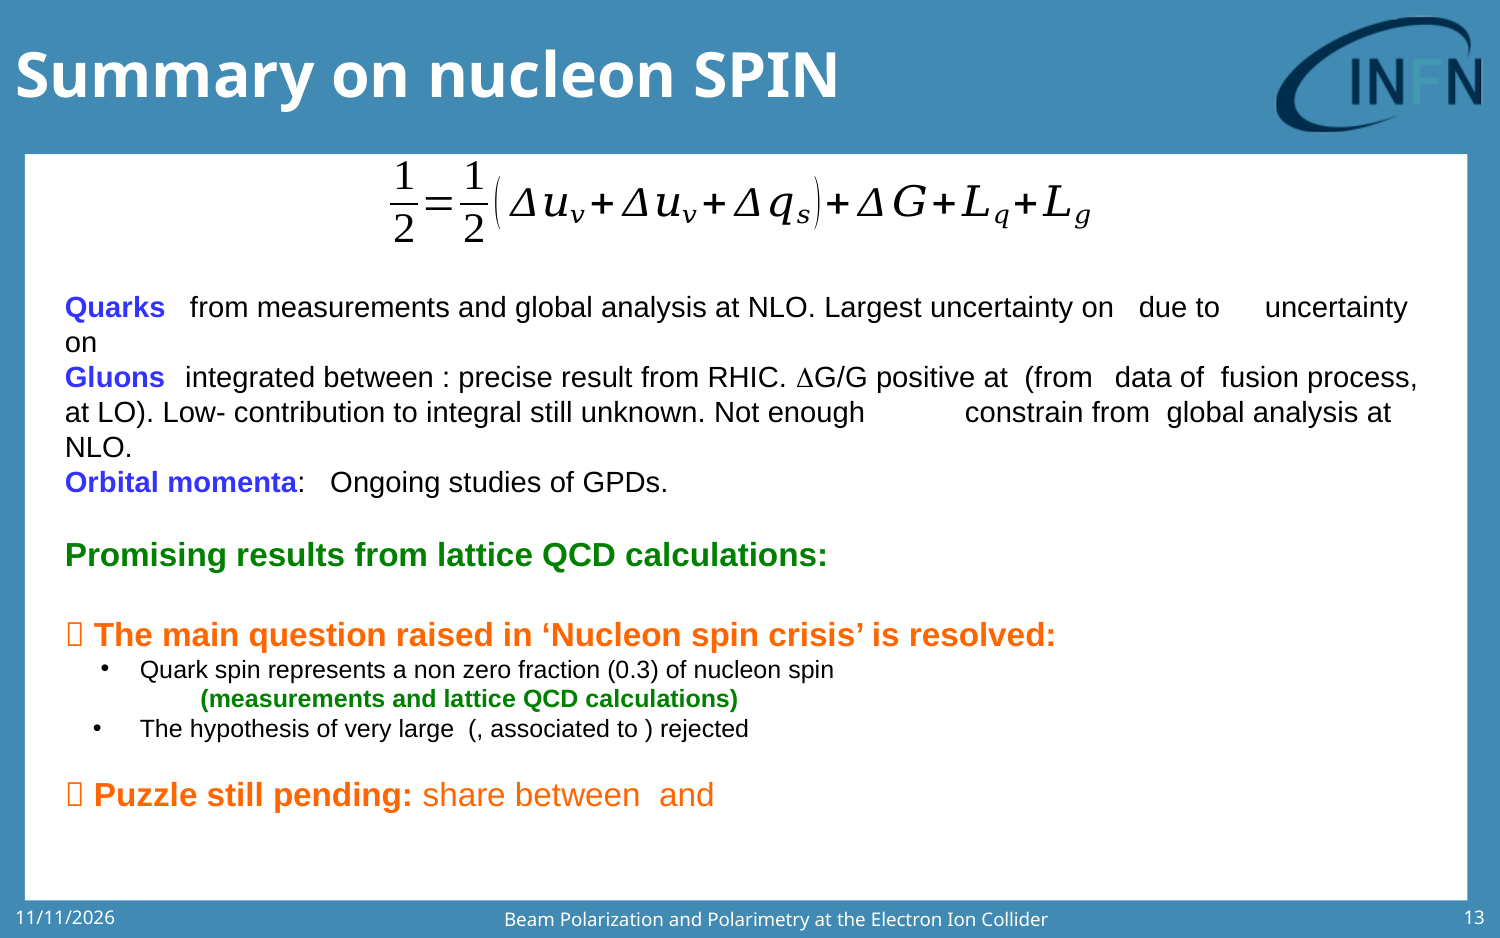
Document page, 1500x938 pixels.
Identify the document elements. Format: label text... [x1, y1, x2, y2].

footer Beam Polarization and Polarimetry at the Electron Ion Collider [485, 900, 1067, 938]
title Summary on nucleon SPIN [0, 0, 1500, 155]
slide_number 13 [1290, 900, 1500, 938]
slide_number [0, 900, 287, 938]
